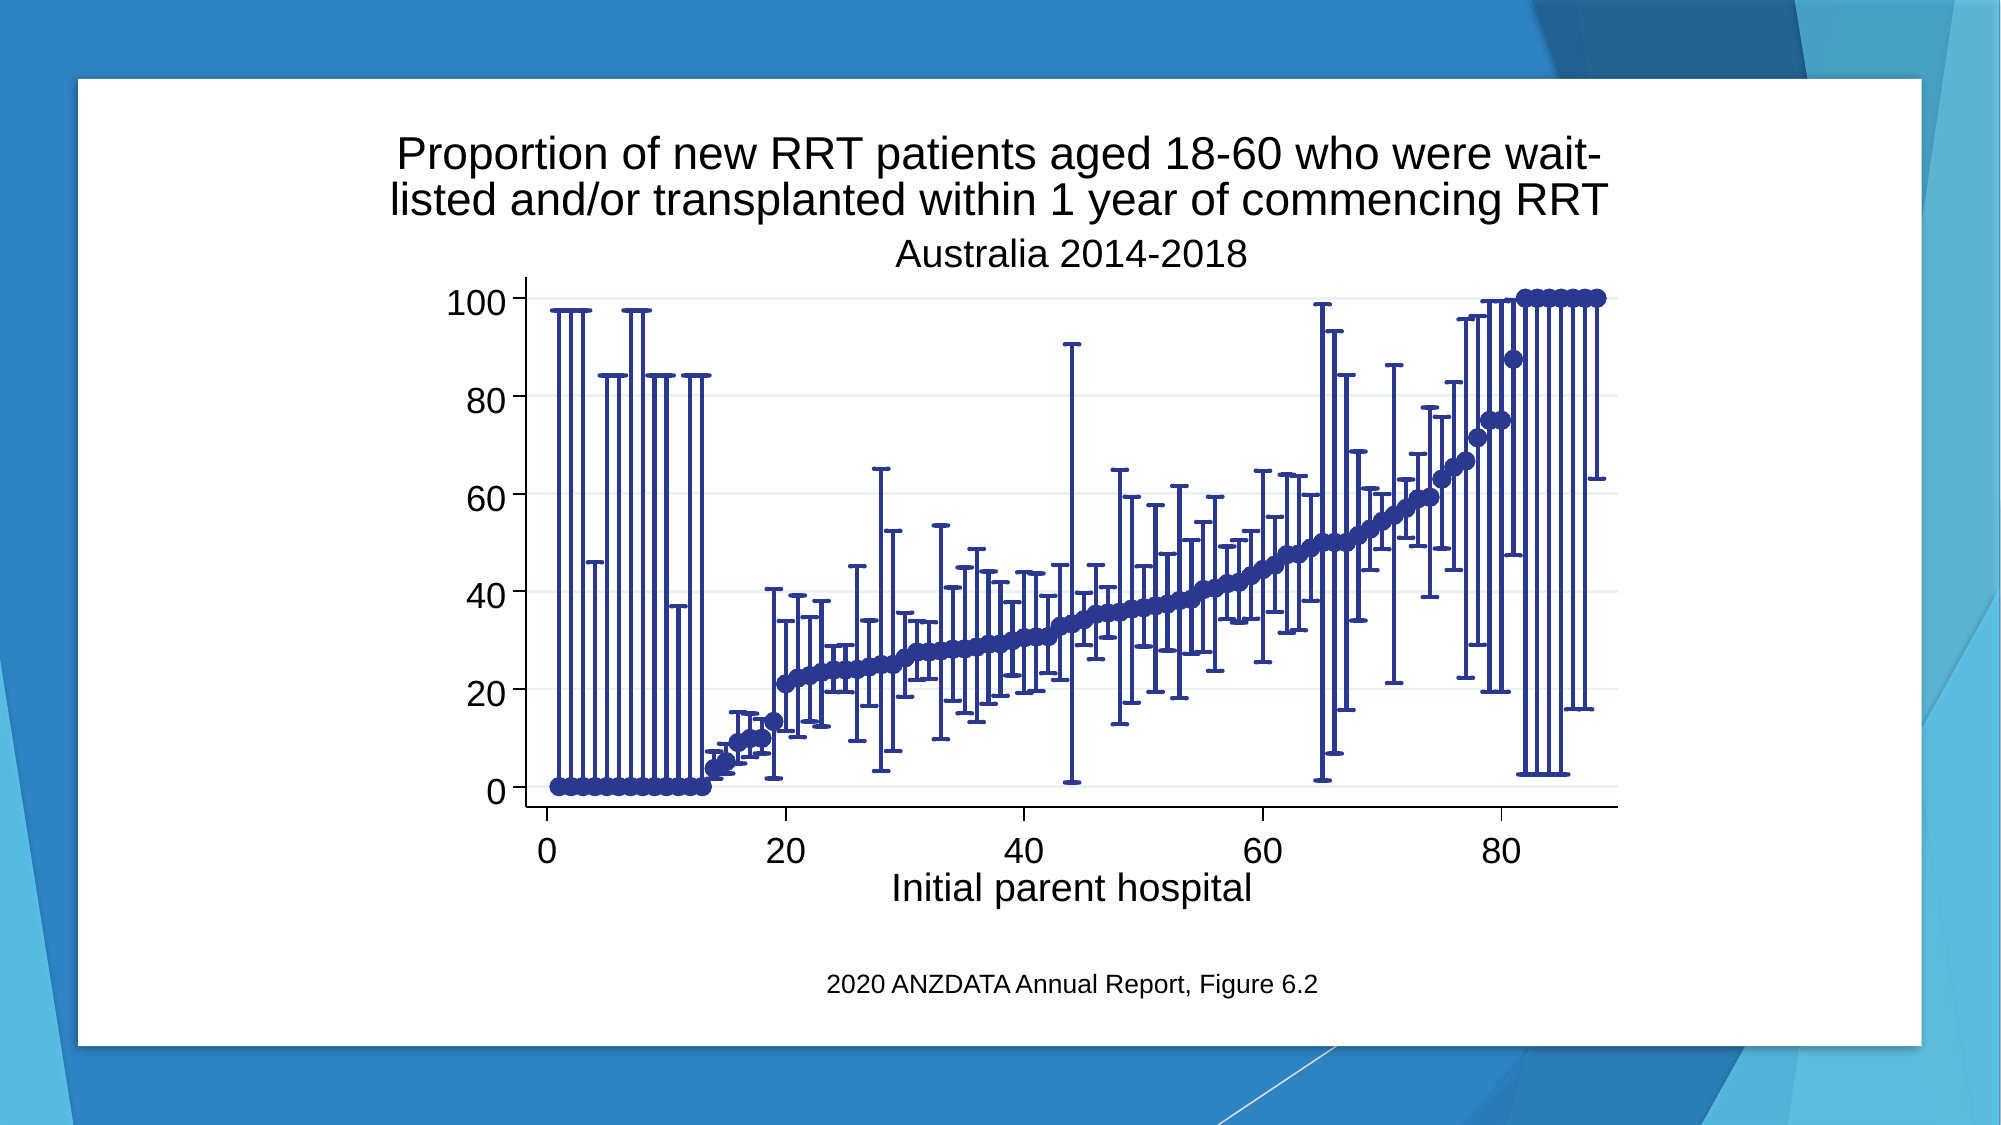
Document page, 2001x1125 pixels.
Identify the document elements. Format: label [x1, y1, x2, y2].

picture [349, 89, 1650, 1036]
text_box [0, 0, 2000, 1125]
